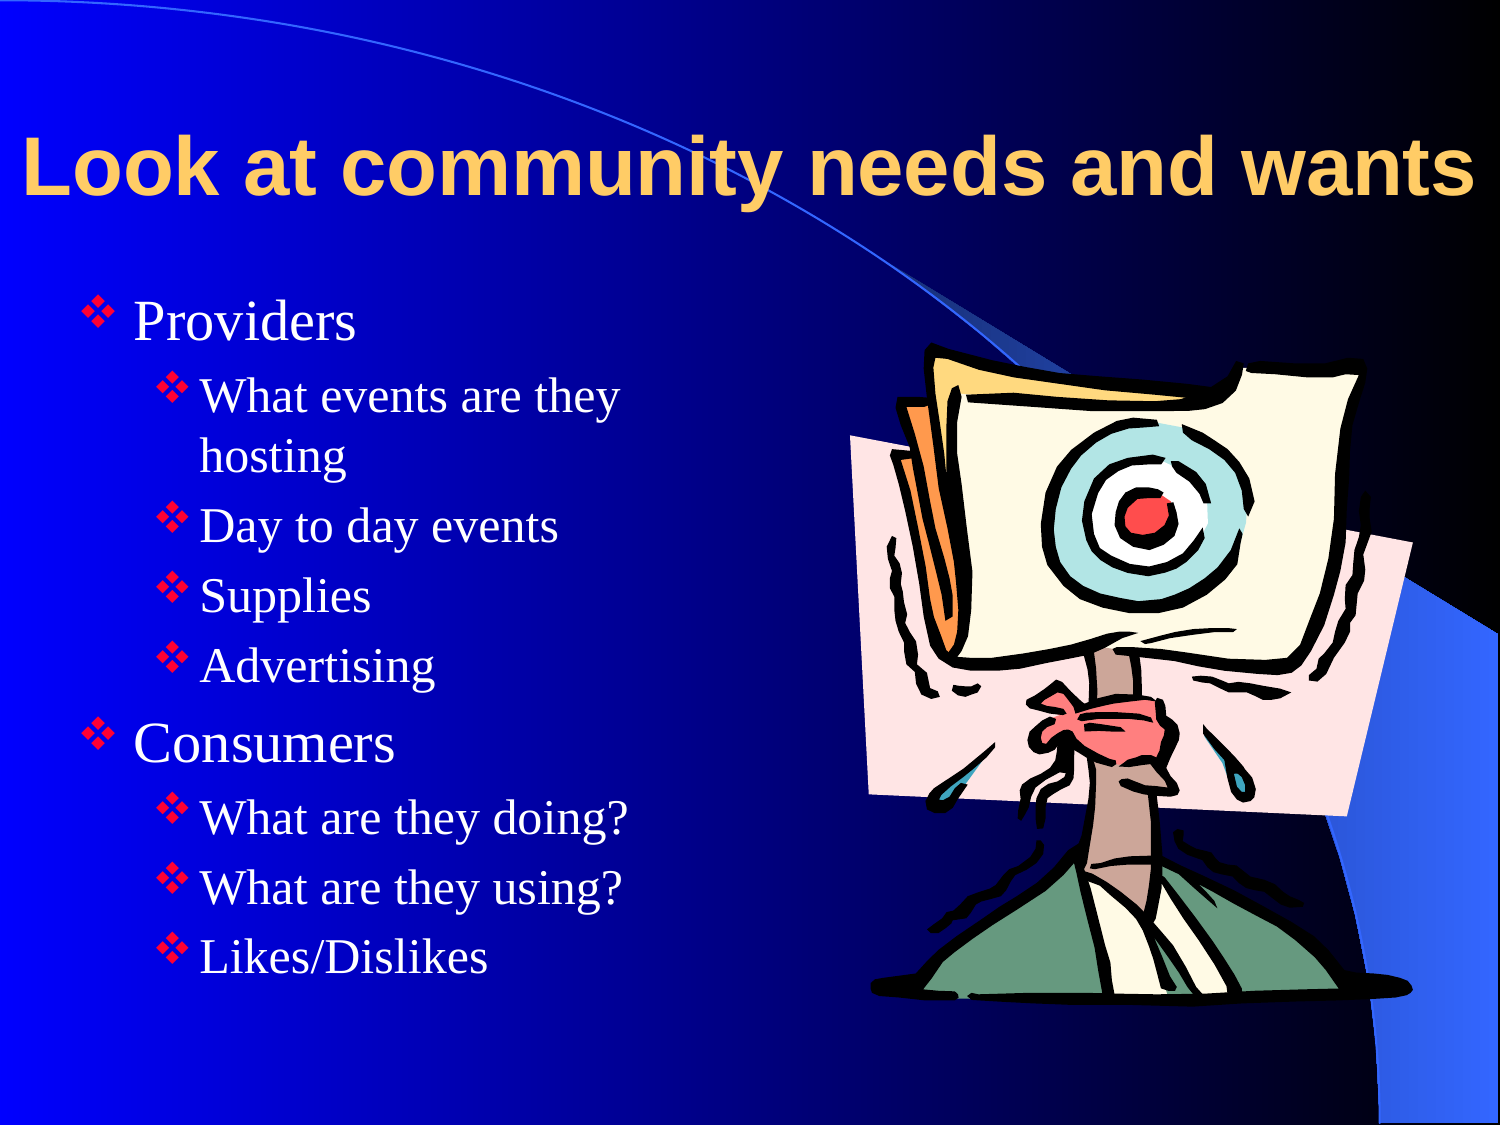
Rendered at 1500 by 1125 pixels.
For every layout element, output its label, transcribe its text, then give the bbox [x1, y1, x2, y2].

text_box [849, 337, 1419, 1013]
list Providers What events are they hosting Day to day events Supplies Advertising Consumers What are they doing? What are they using? Likes/Dislikes [62, 275, 713, 1088]
title Look at community needs and wants [0, 62, 1500, 263]
